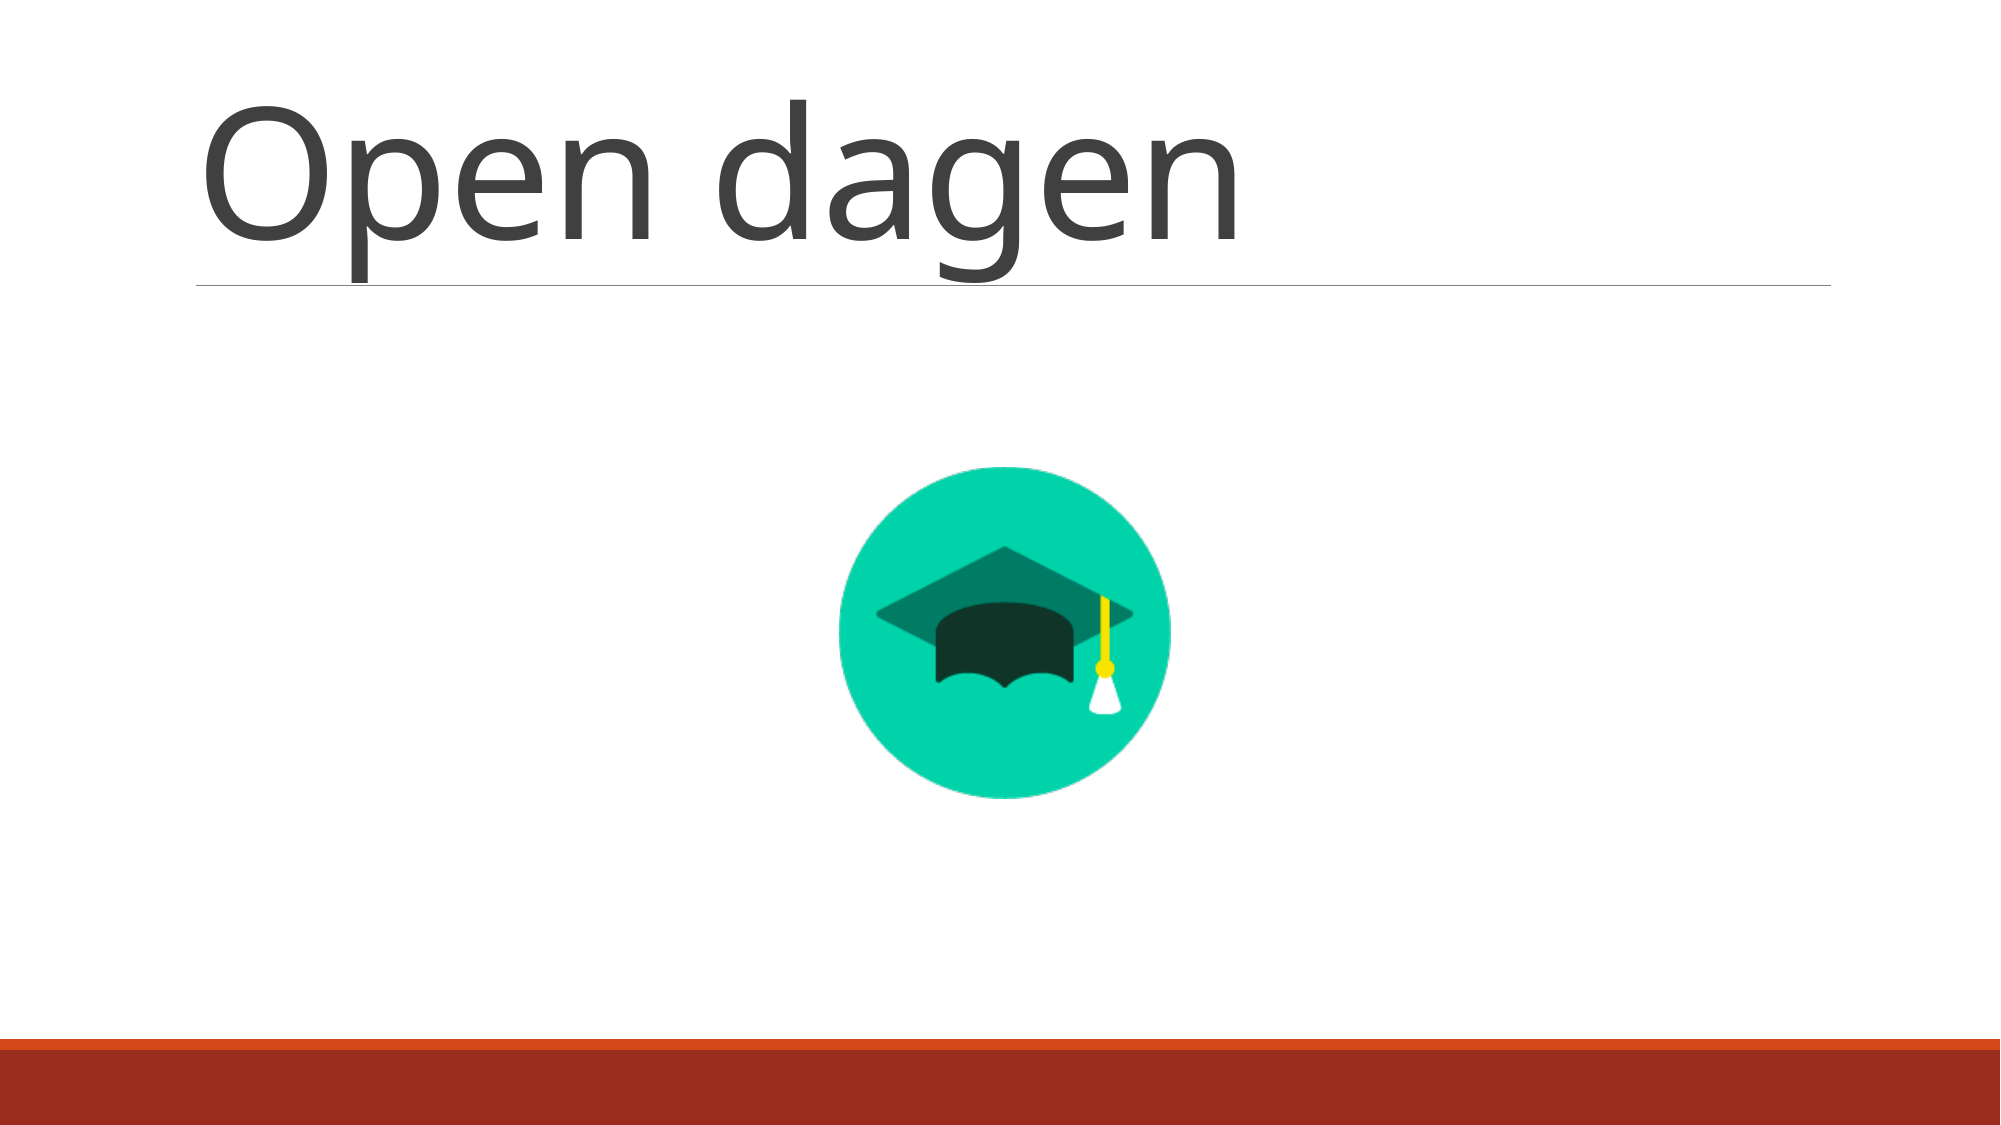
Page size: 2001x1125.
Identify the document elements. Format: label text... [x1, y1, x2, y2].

title Open dagen [180, 47, 1830, 285]
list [838, 466, 1172, 799]
